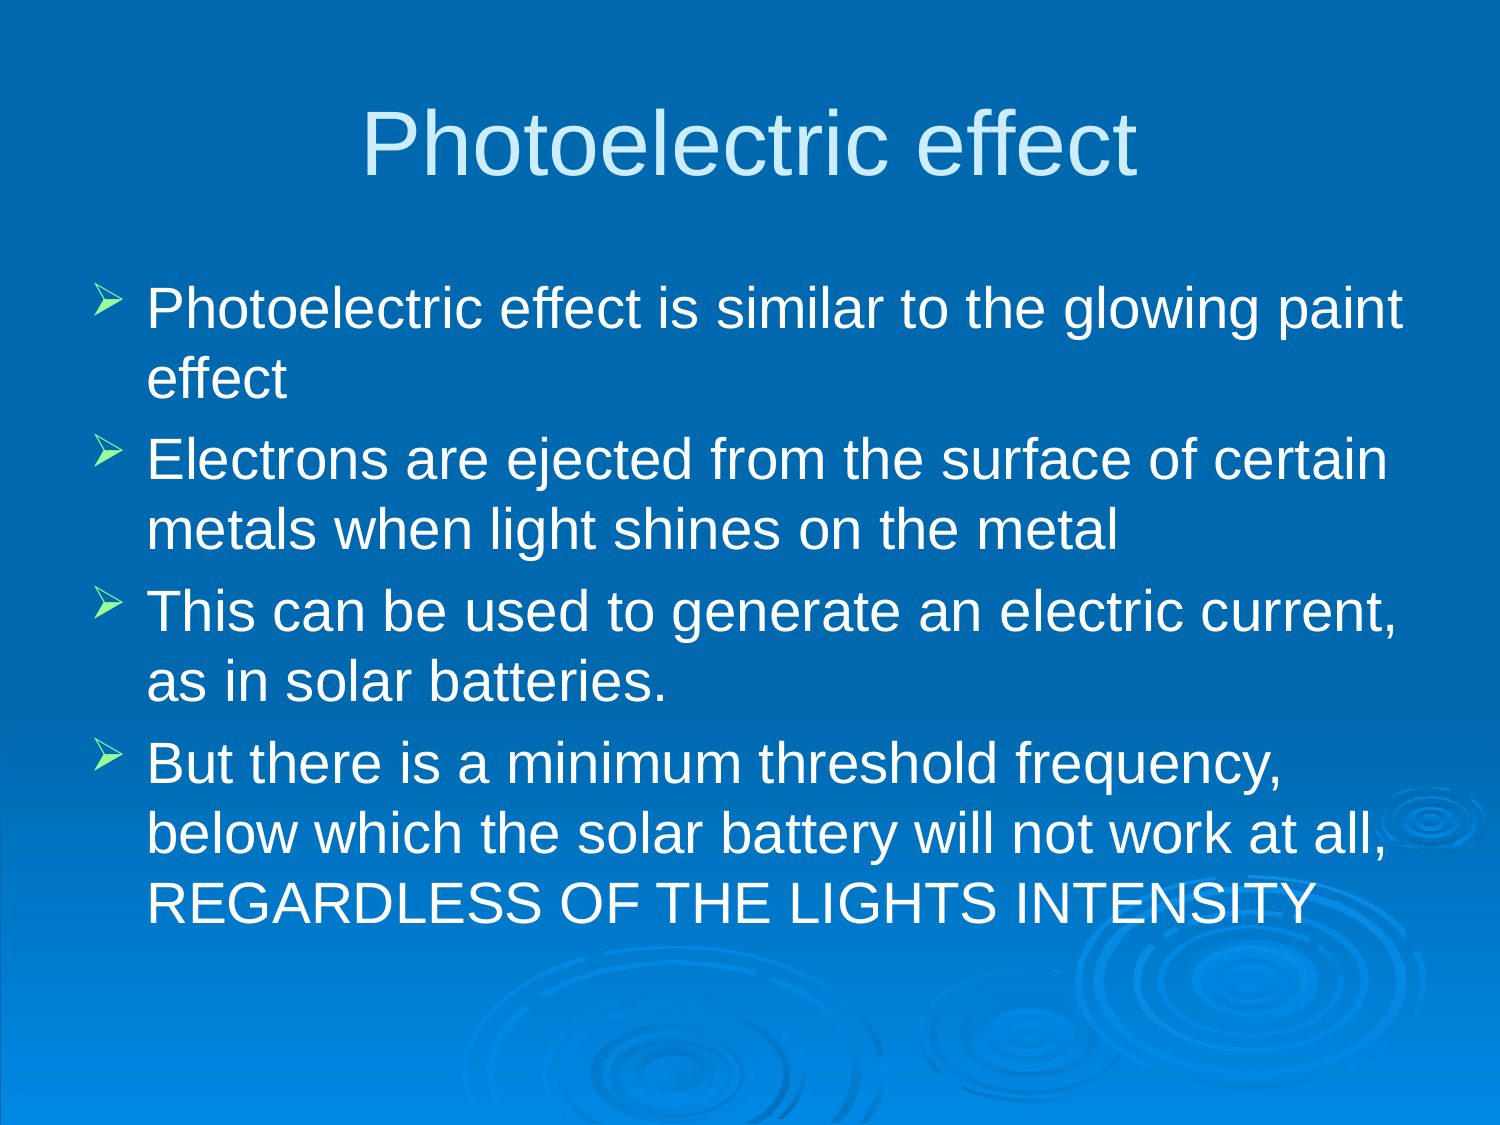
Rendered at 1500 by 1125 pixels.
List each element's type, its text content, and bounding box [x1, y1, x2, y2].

title Photoelectric effect [75, 45, 1425, 233]
list Photoelectric effect is similar to the glowing paint effect Electrons are ejected from the surface of certain metals when light shines on the metal This can be used to generate an electric current, as in solar batteries. But there is a minimum threshold frequency, below which the solar battery will not work at all, REGARDLESS OF THE LIGHTS INTENSITY [75, 262, 1425, 1005]
